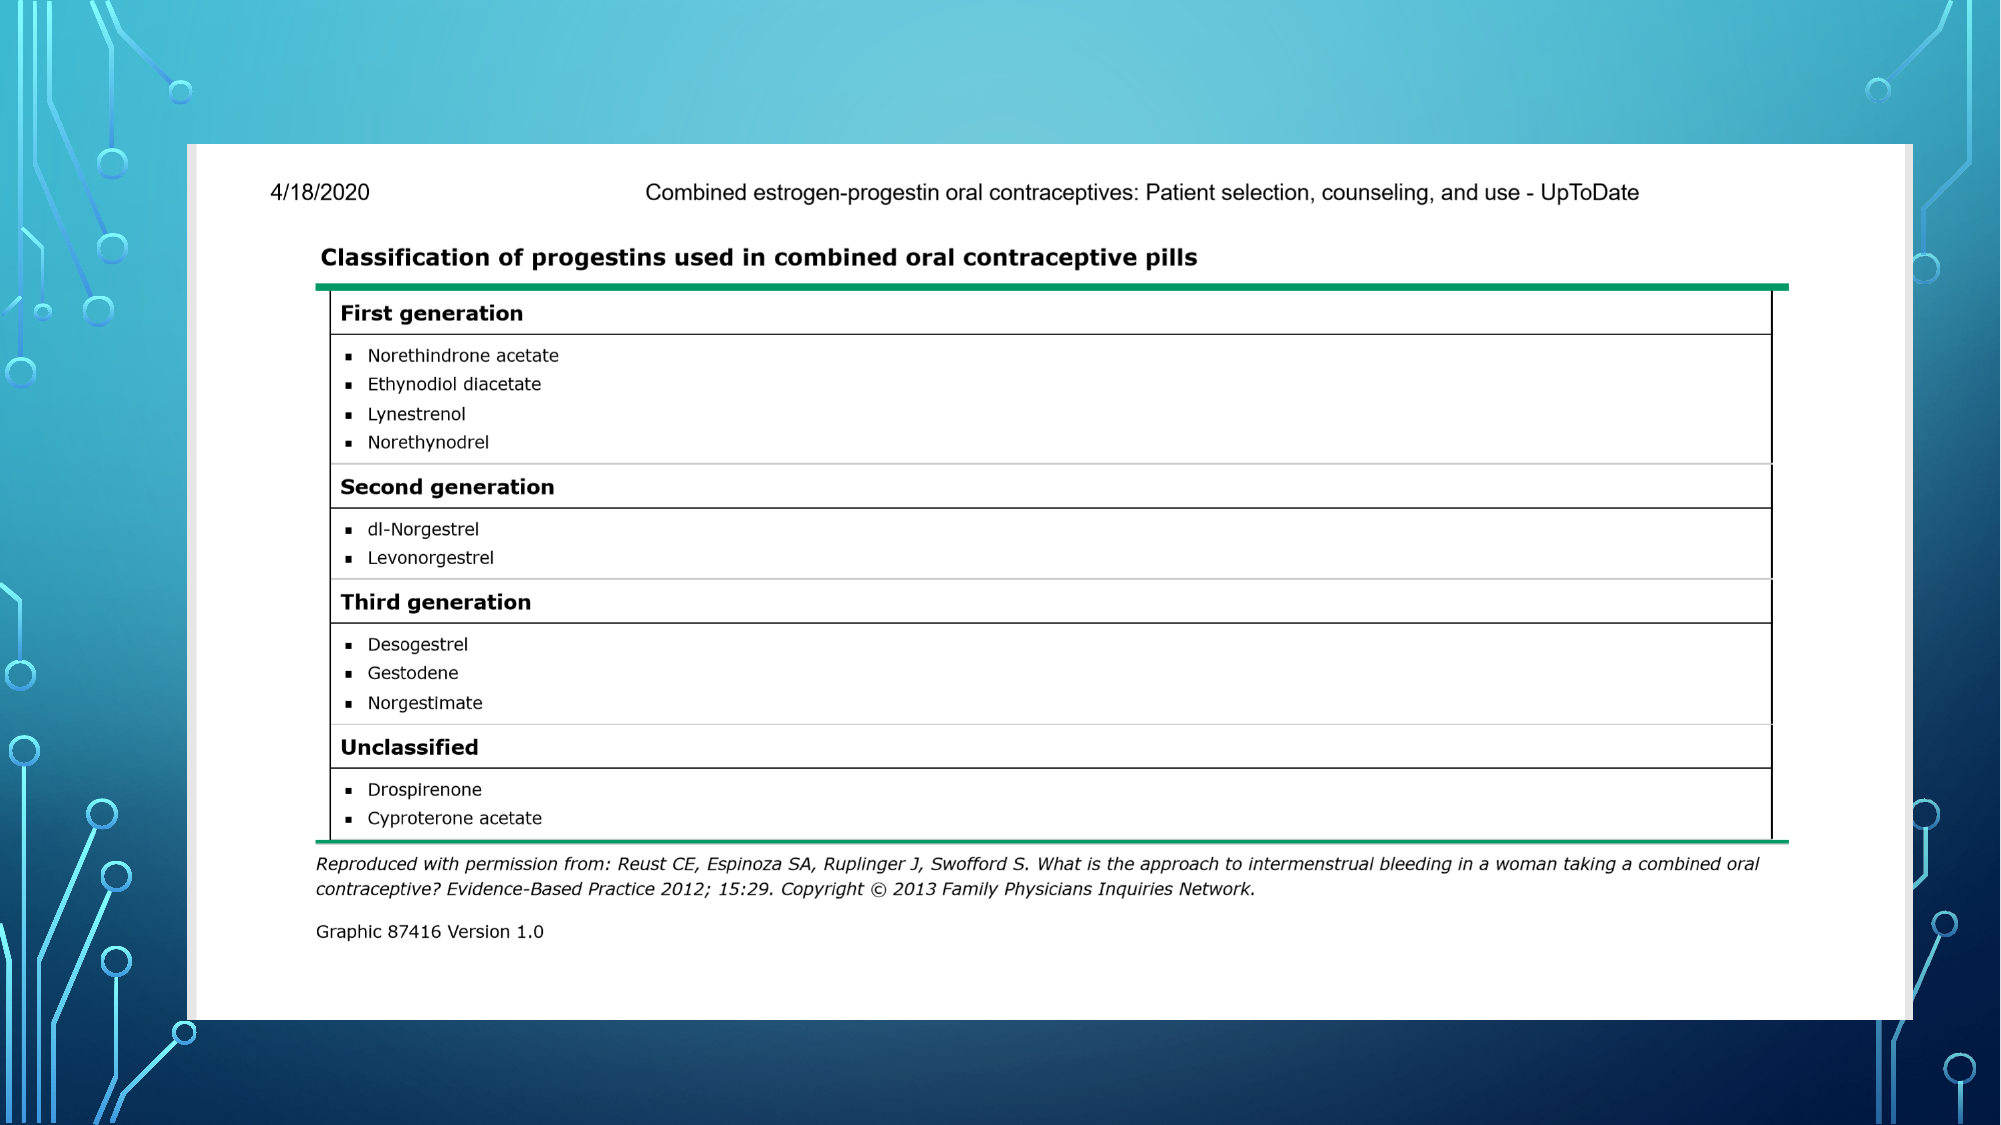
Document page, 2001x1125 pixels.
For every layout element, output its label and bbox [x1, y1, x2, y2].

list [186, 144, 1913, 1020]
